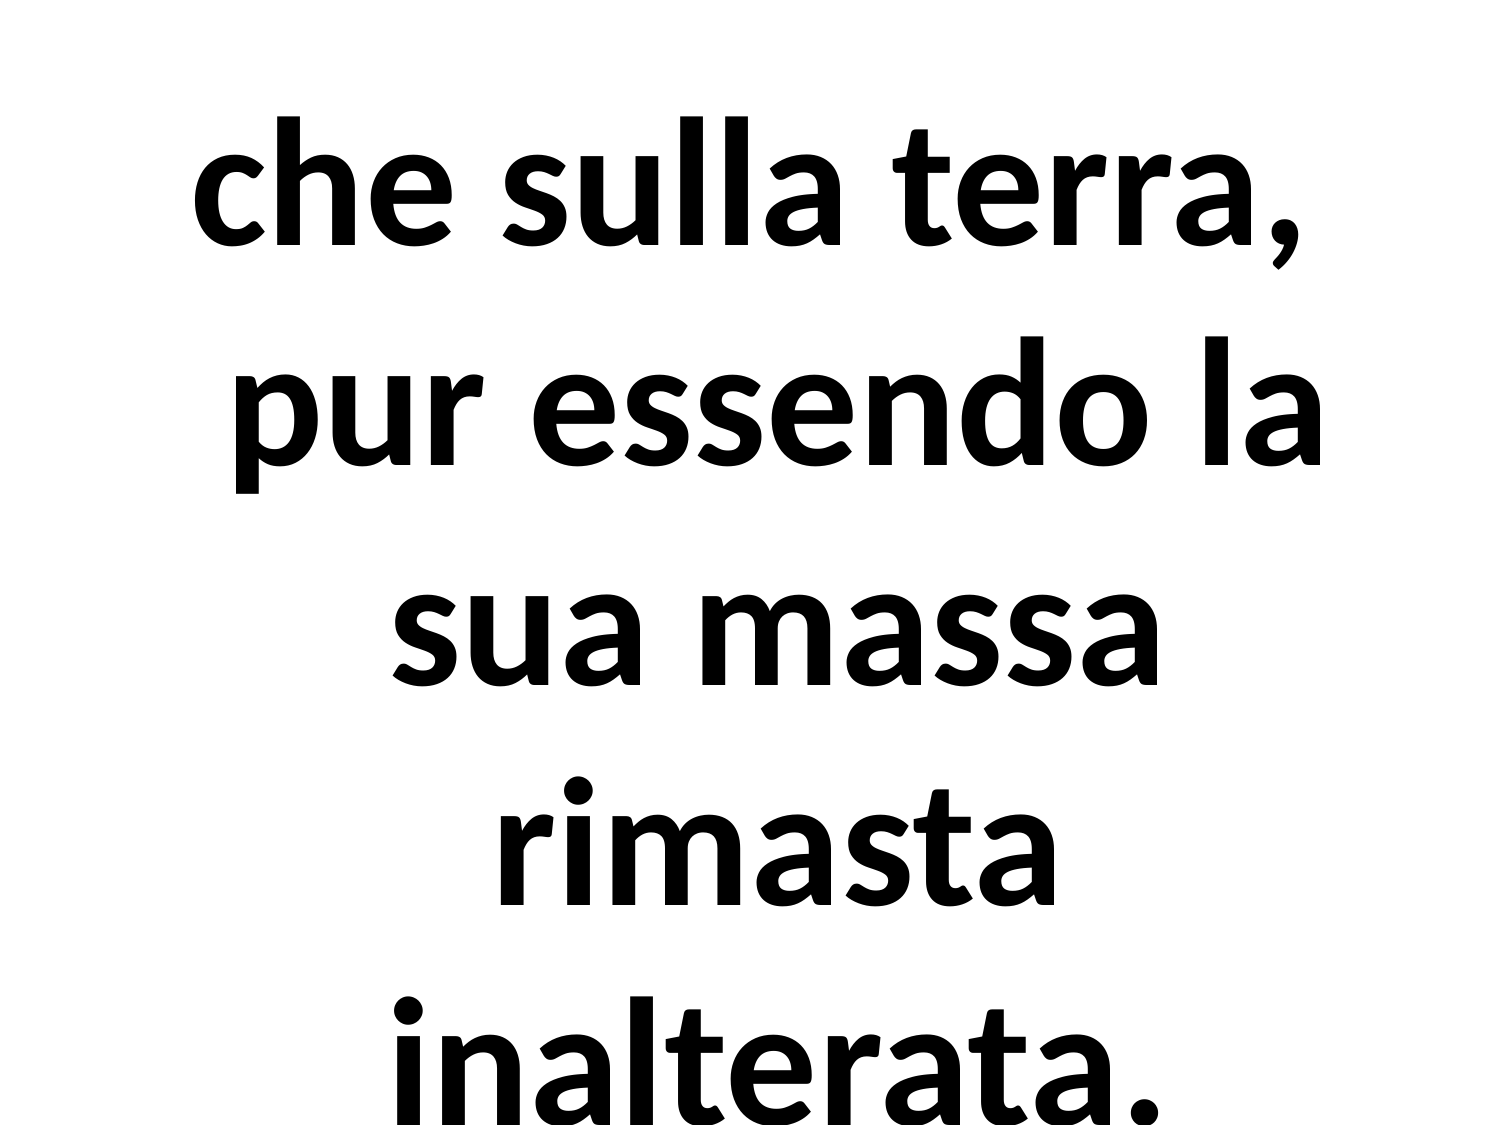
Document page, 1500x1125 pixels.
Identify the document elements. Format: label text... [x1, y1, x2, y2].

list che sulla terra, pur essendo la sua massa rimasta inalterata. [75, 54, 1425, 1083]
